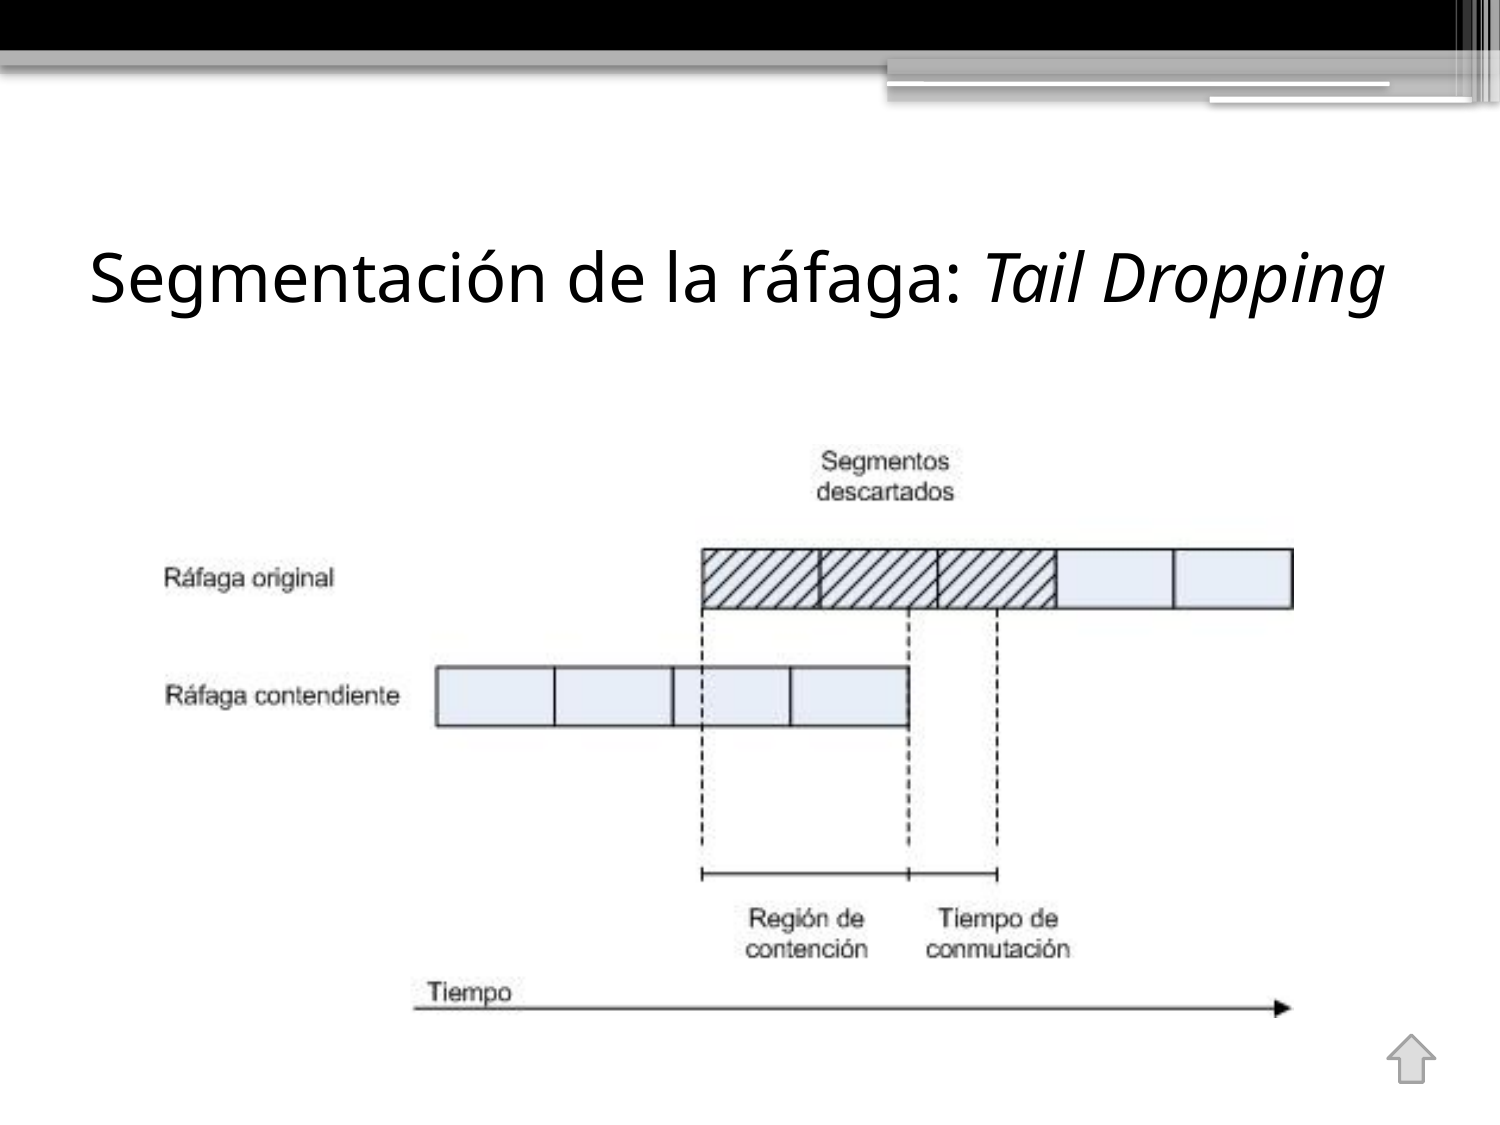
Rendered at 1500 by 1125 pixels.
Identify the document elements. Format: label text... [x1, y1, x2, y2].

title Segmentación de la ráfaga: Tail Dropping [75, 187, 1425, 363]
text_box [1386, 1033, 1437, 1084]
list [164, 444, 1294, 1018]
